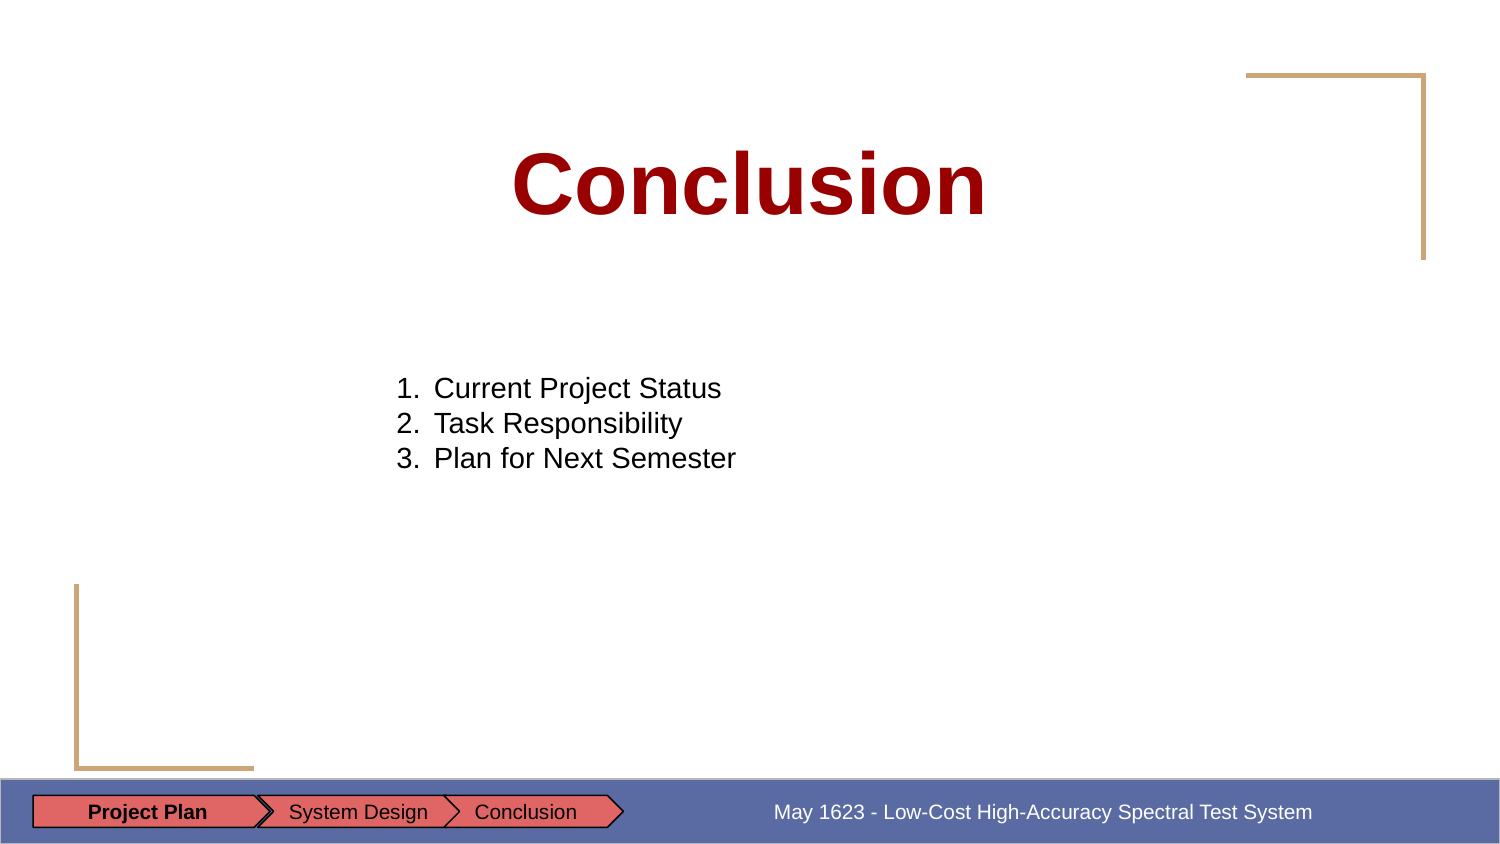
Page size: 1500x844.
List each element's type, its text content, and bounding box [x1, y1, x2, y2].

text_box Conclusion [443, 795, 624, 828]
text_box Current Project Status Task Responsibility Plan for Next Semester [344, 216, 1143, 628]
text_box Project Plan [33, 795, 271, 828]
text_box May 1623 - Low-Cost High-Accuracy Spectral Test System [0, 779, 1500, 844]
text_box System Design [257, 795, 459, 828]
title Conclusion [126, 53, 1374, 305]
